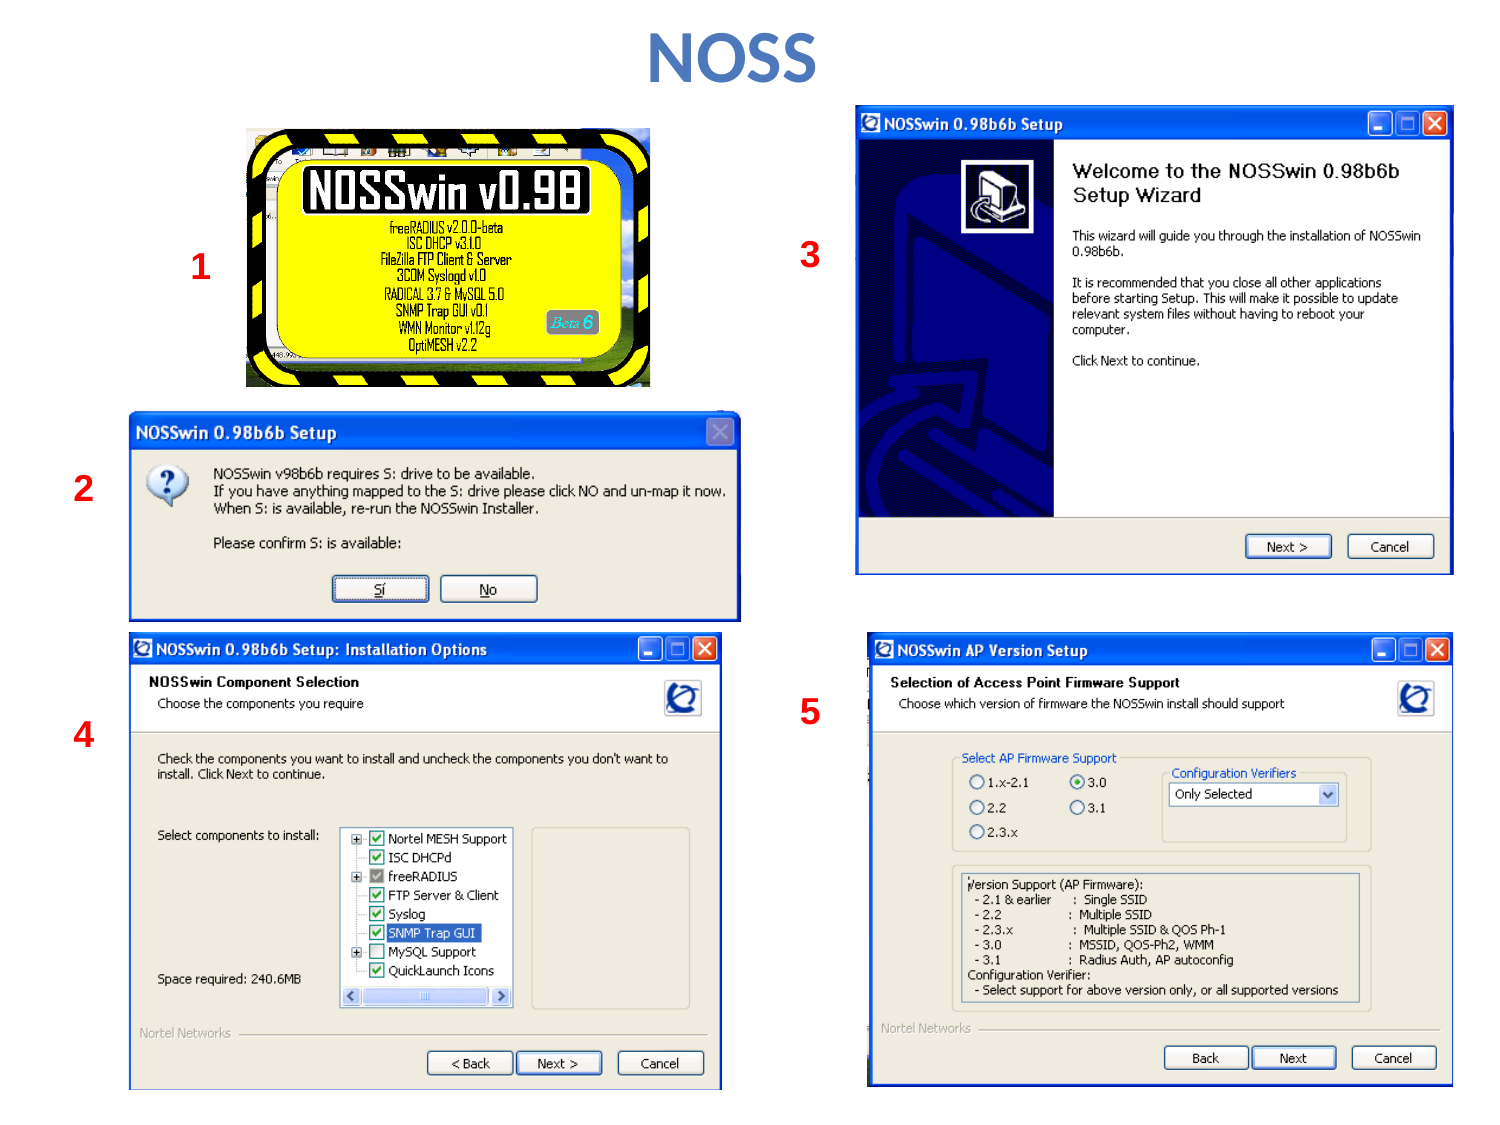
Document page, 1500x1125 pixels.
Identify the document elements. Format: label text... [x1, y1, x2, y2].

picture [855, 105, 1455, 575]
text_box 4 [58, 703, 118, 763]
picture [245, 128, 651, 387]
text_box NOSS [58, 0, 1407, 105]
picture [128, 409, 742, 622]
text_box 1 [175, 234, 235, 295]
picture [128, 632, 723, 1091]
text_box 2 [58, 456, 118, 517]
text_box 5 [785, 679, 844, 740]
text_box 3 [785, 222, 844, 283]
picture [866, 632, 1454, 1087]
